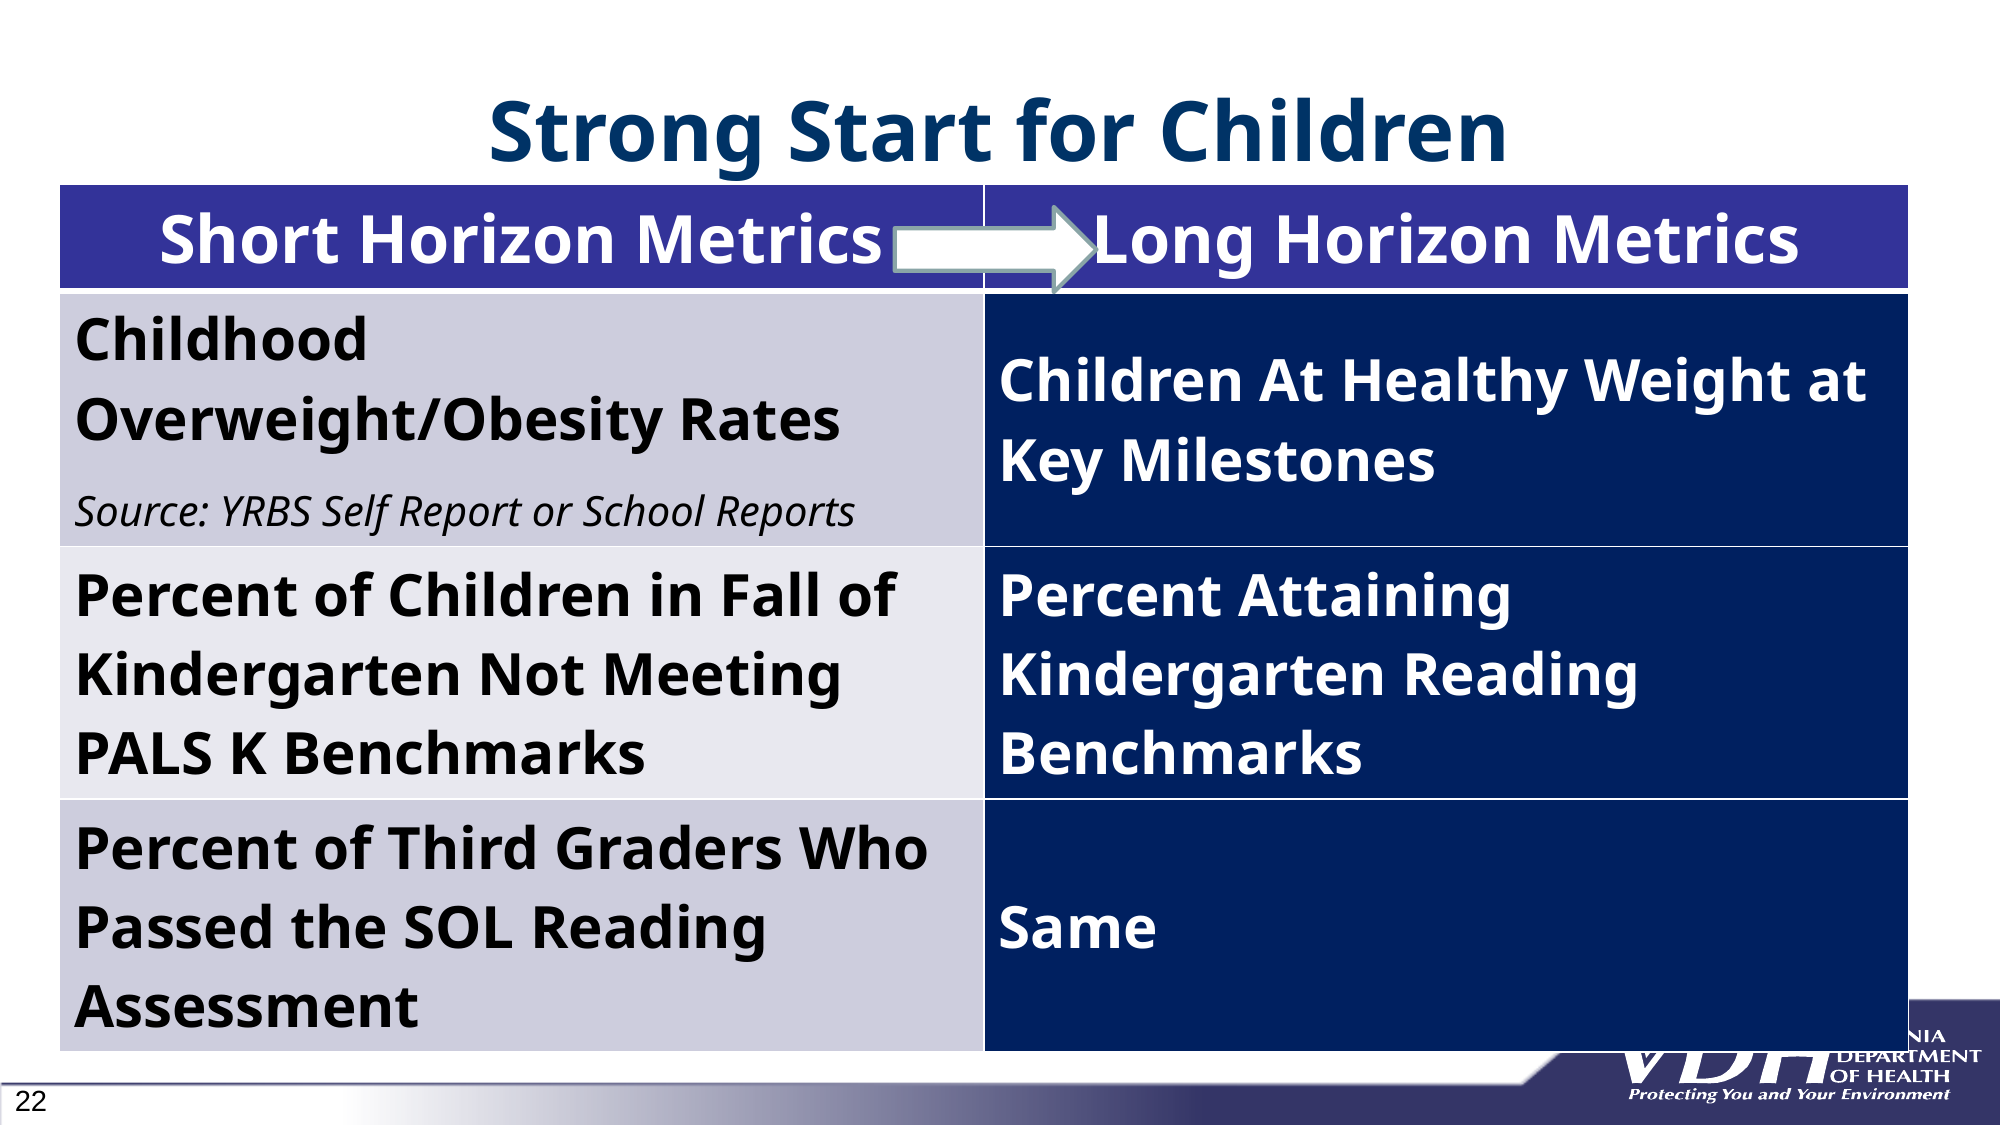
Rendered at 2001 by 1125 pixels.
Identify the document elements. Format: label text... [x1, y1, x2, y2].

table_header Short Horizon Metrics [60, 185, 983, 288]
table_cell Children At Healthy Weight at Key Milestones [985, 294, 1908, 546]
table_cell Same [985, 800, 1908, 1051]
table_header Long Horizon Metrics [985, 185, 1908, 288]
table_cell Percent of Third Graders Who Passed the SOL Reading Assessment [60, 800, 983, 1051]
table_cell Childhood Overweight/Obesity Rates Source: YRBS Self Report or School Reports [60, 294, 983, 546]
table_cell Percent Attaining Kindergarten Reading Benchmarks [985, 547, 1908, 798]
text_box [892, 204, 1099, 295]
title Strong Start for Children [99, 34, 1901, 183]
table_cell Percent of Children in Fall of Kindergarten Not Meeting PALS K Benchmarks [60, 547, 983, 798]
